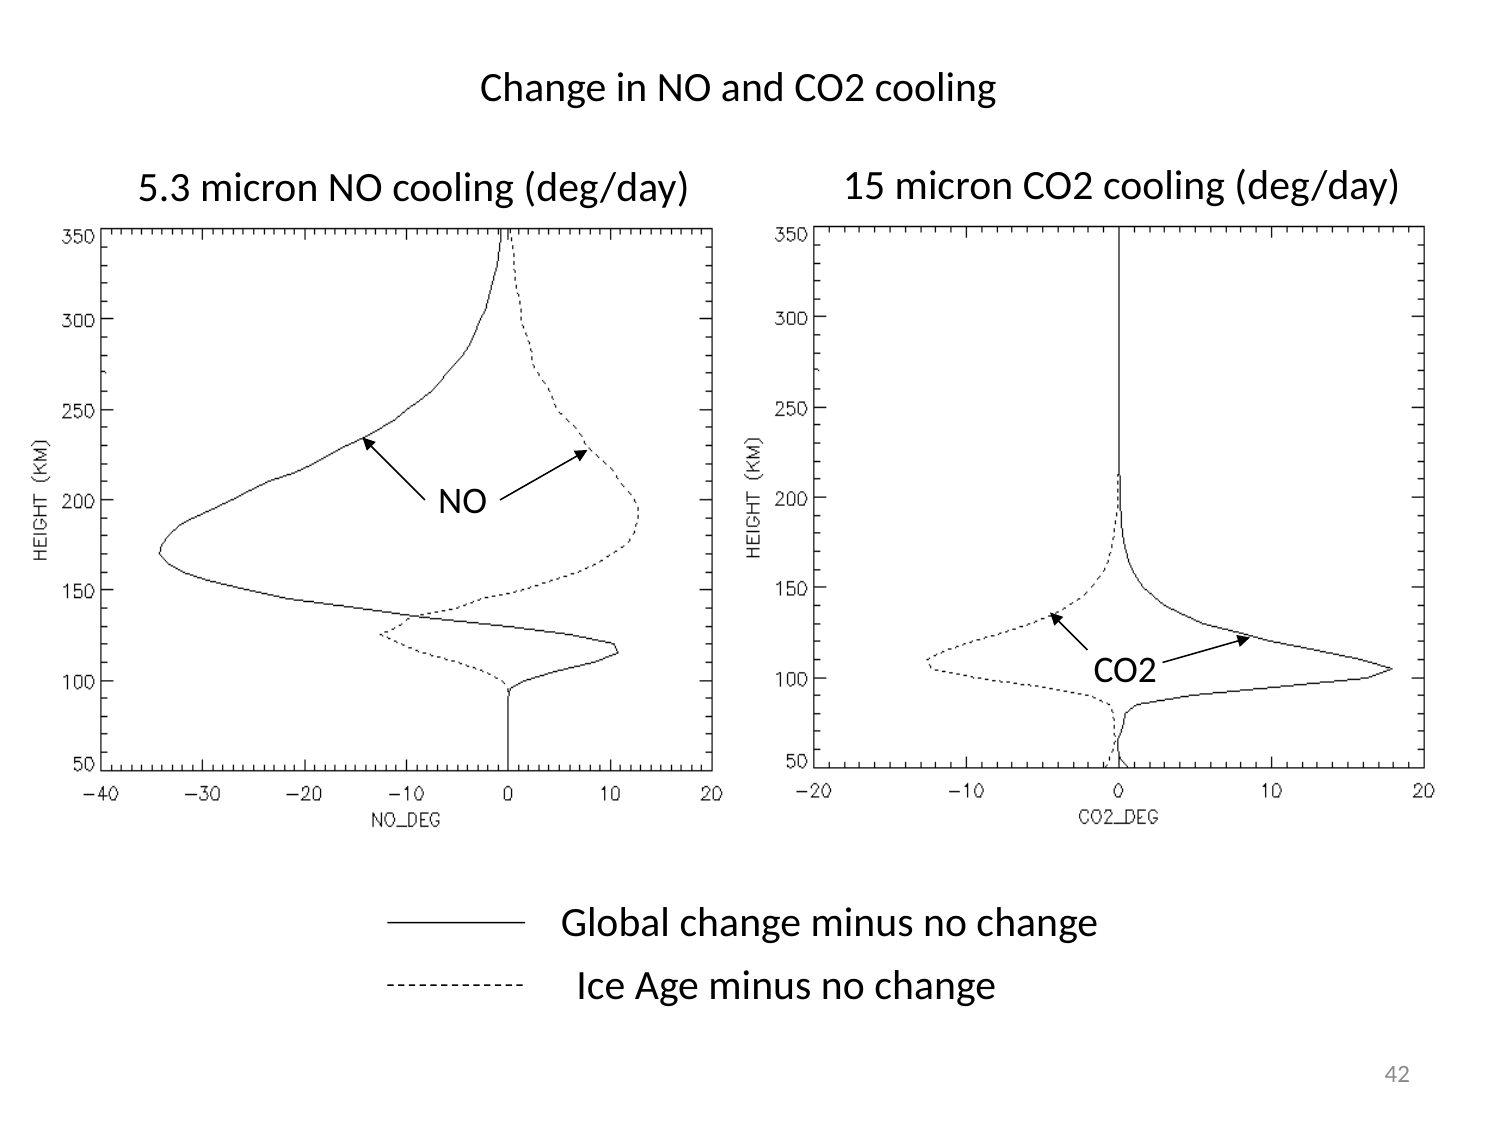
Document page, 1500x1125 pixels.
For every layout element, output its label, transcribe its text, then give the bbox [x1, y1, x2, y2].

slide_number 42 [1074, 1042, 1425, 1103]
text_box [24, 152, 733, 839]
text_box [387, 887, 1113, 1016]
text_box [737, 149, 1500, 837]
text_box Change in NO and CO2 cooling [465, 52, 1013, 118]
